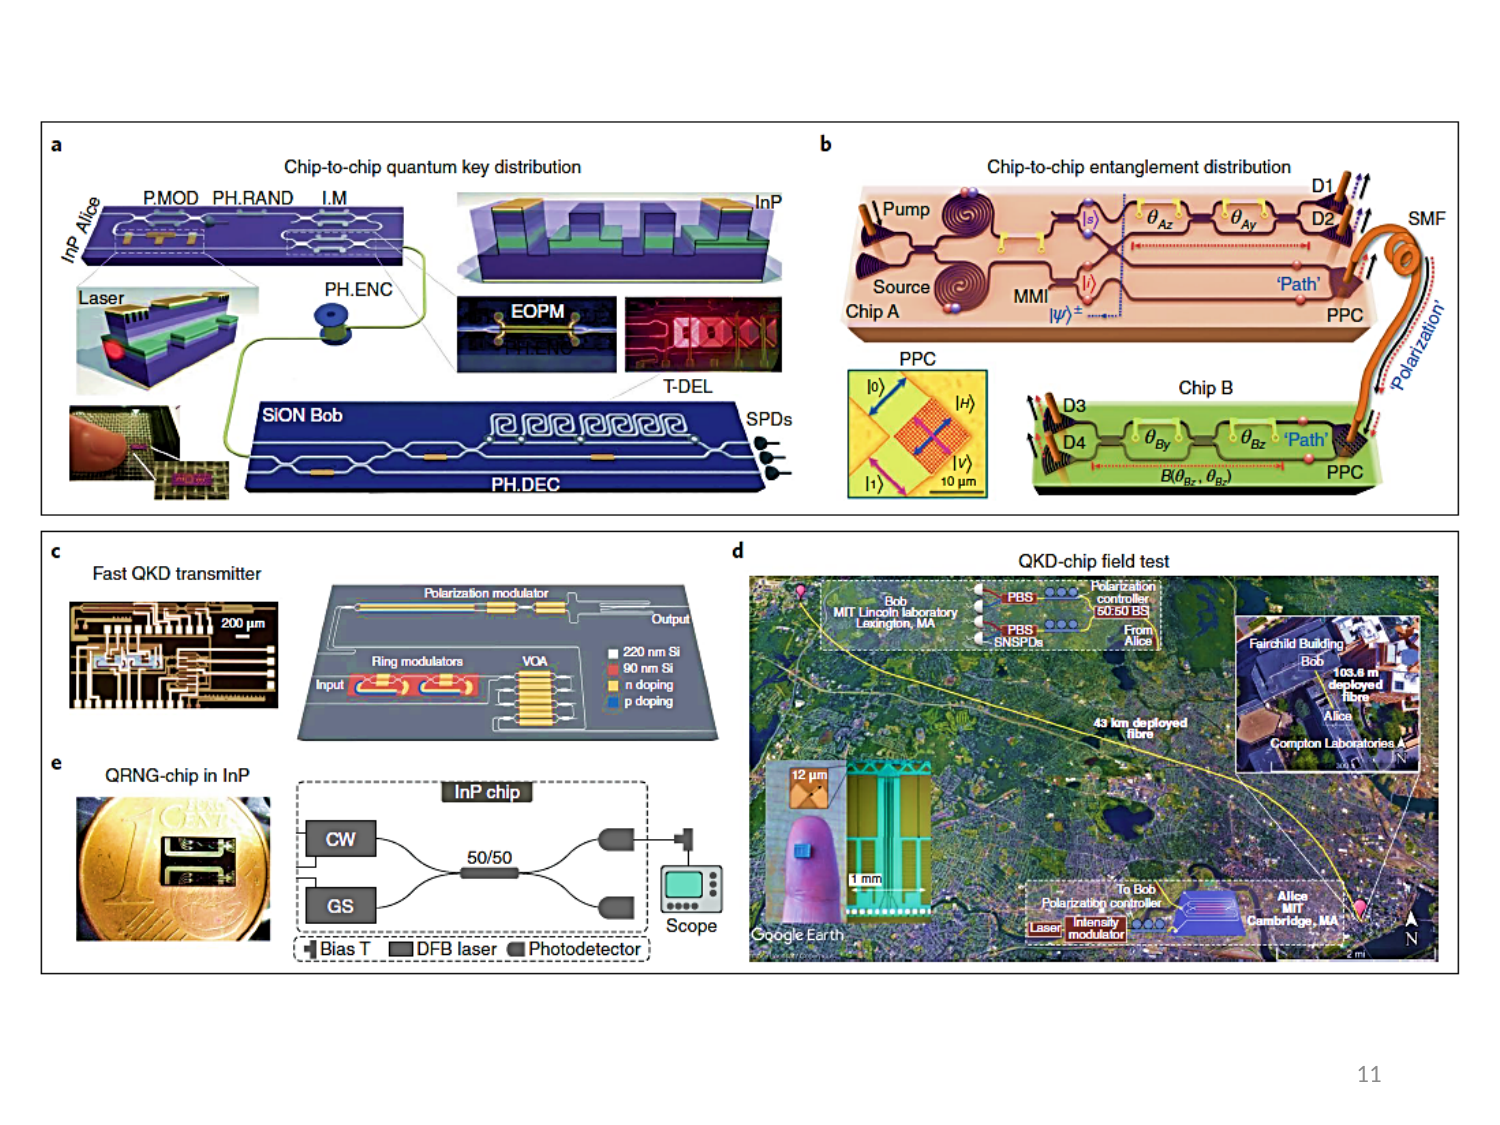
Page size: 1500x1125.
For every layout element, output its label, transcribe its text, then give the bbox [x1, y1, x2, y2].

picture [24, 110, 1479, 983]
slide_number 11 [1059, 1042, 1397, 1103]
